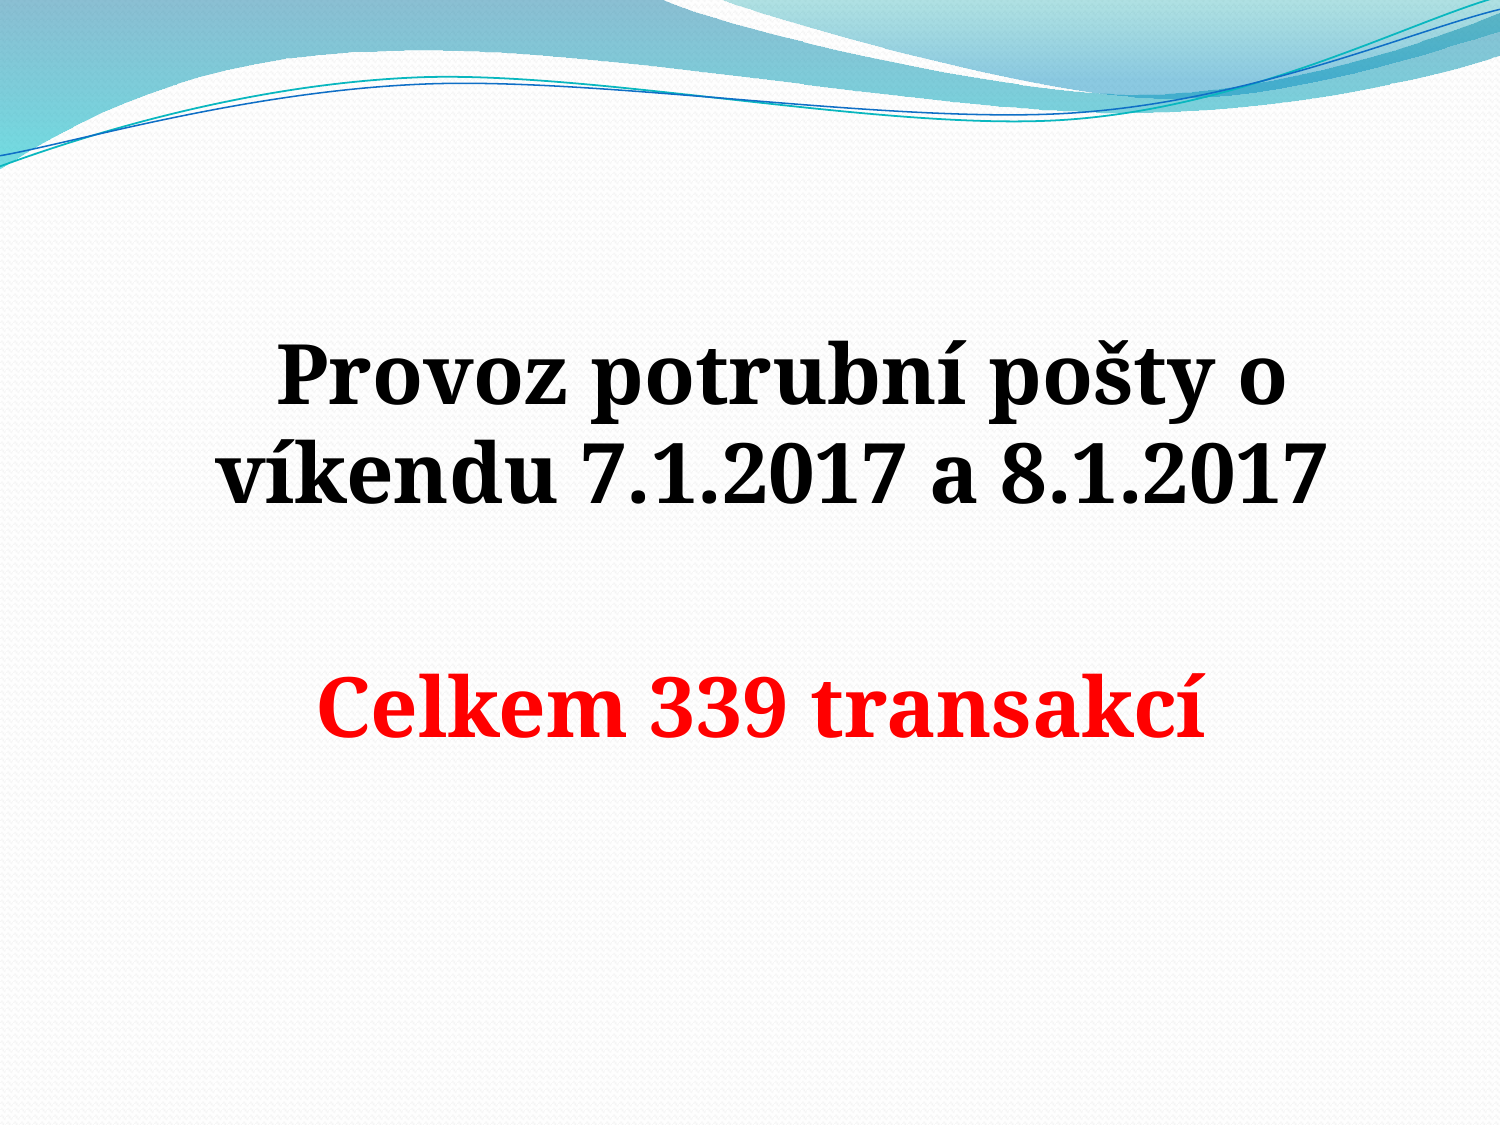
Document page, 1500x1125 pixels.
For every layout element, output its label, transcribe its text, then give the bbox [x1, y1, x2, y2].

list Provoz potrubní pošty o víkendu 7.1.2017 a 8.1.2017 Celkem 339 transakcí [75, 101, 1425, 1005]
